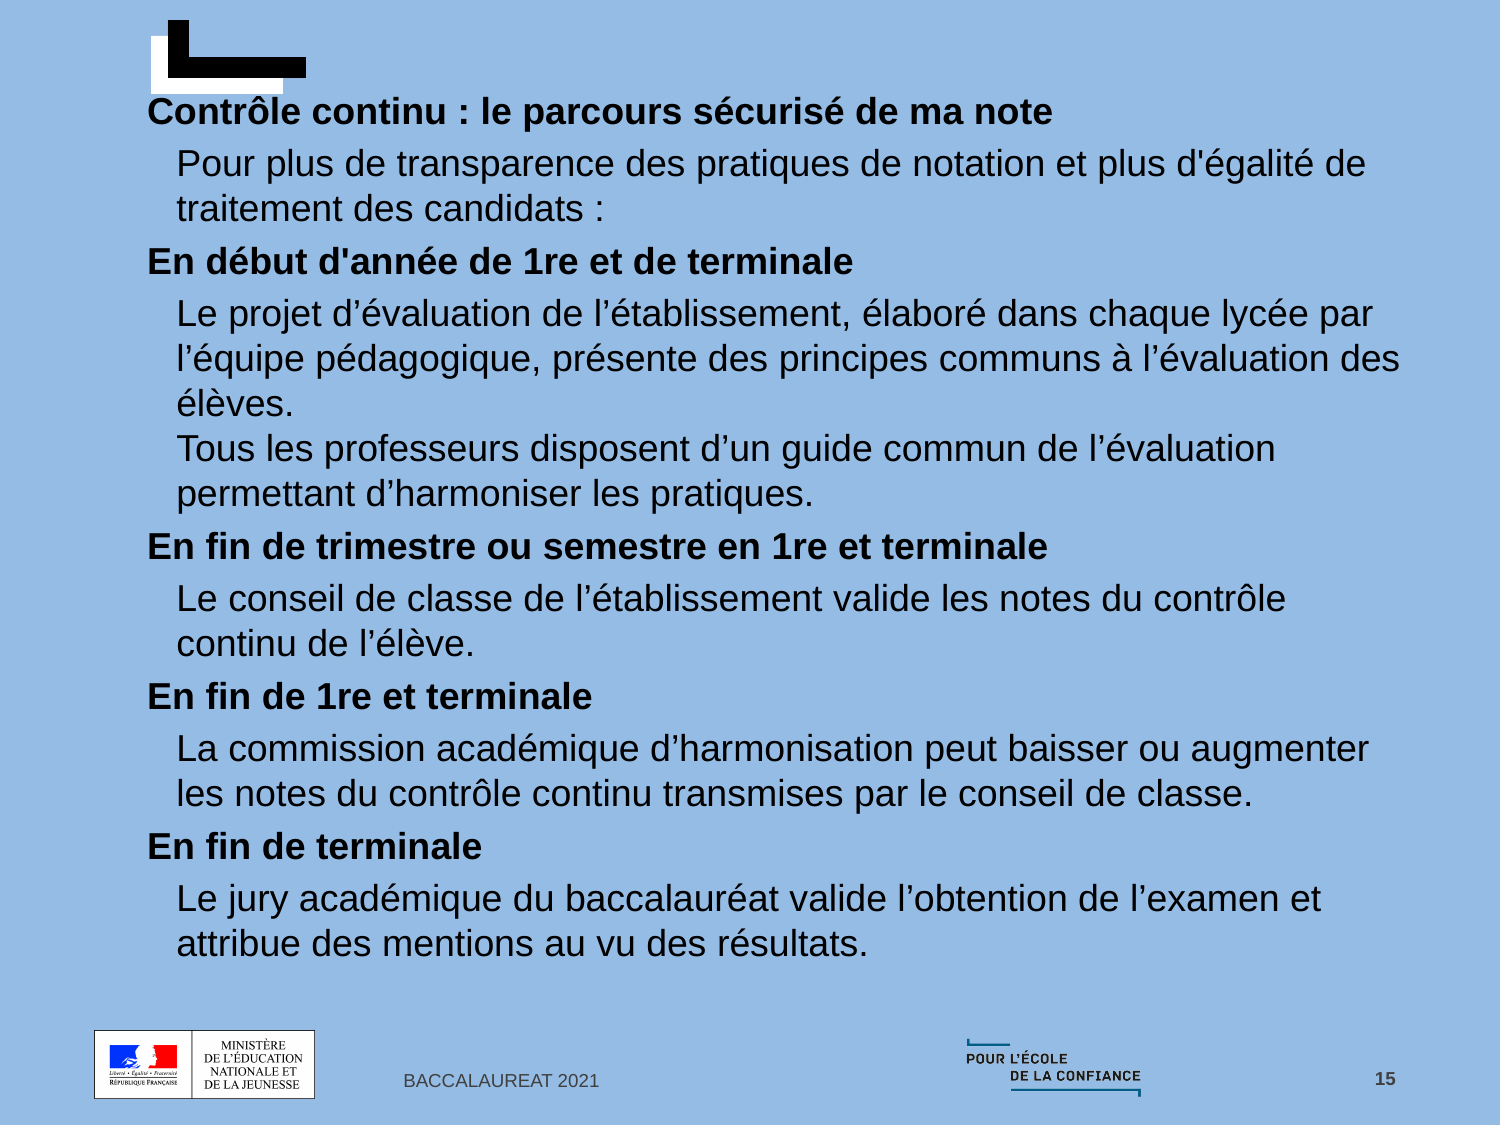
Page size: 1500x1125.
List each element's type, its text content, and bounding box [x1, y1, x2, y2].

picture [953, 1025, 1154, 1109]
slide_number 15 [1337, 1048, 1411, 1109]
picture [151, 20, 306, 79]
list Contrôle continu : le parcours sécurisé de ma note Pour plus de transparence des pratiques de notation et plus d'égalité de traitement des candidats : En début d'année de 1re et de terminale Le projet d’évaluation de l’établissement, élaboré dans chaque lycée par l’équipe pédagogique, présente des principes communs à l’évaluation des élèves. Tous les professeurs disposent d’un guide commun de l’évaluation permettant d’harmoniser les pratiques. En fin de trimestre ou semestre en 1re et terminale Le conseil de classe de l’établissement valide les notes du contrôle continu de l’élève. En fin de 1re et terminale La commission académique d’harmonisation peut baisser ou augmenter les notes du contrôle continu transmises par le conseil de classe. En fin de terminale Le jury académique du baccalauréat valide l’obtention de l’examen et attribue des mentions au vu des résultats. [132, 79, 1425, 1009]
picture [94, 1030, 315, 1099]
